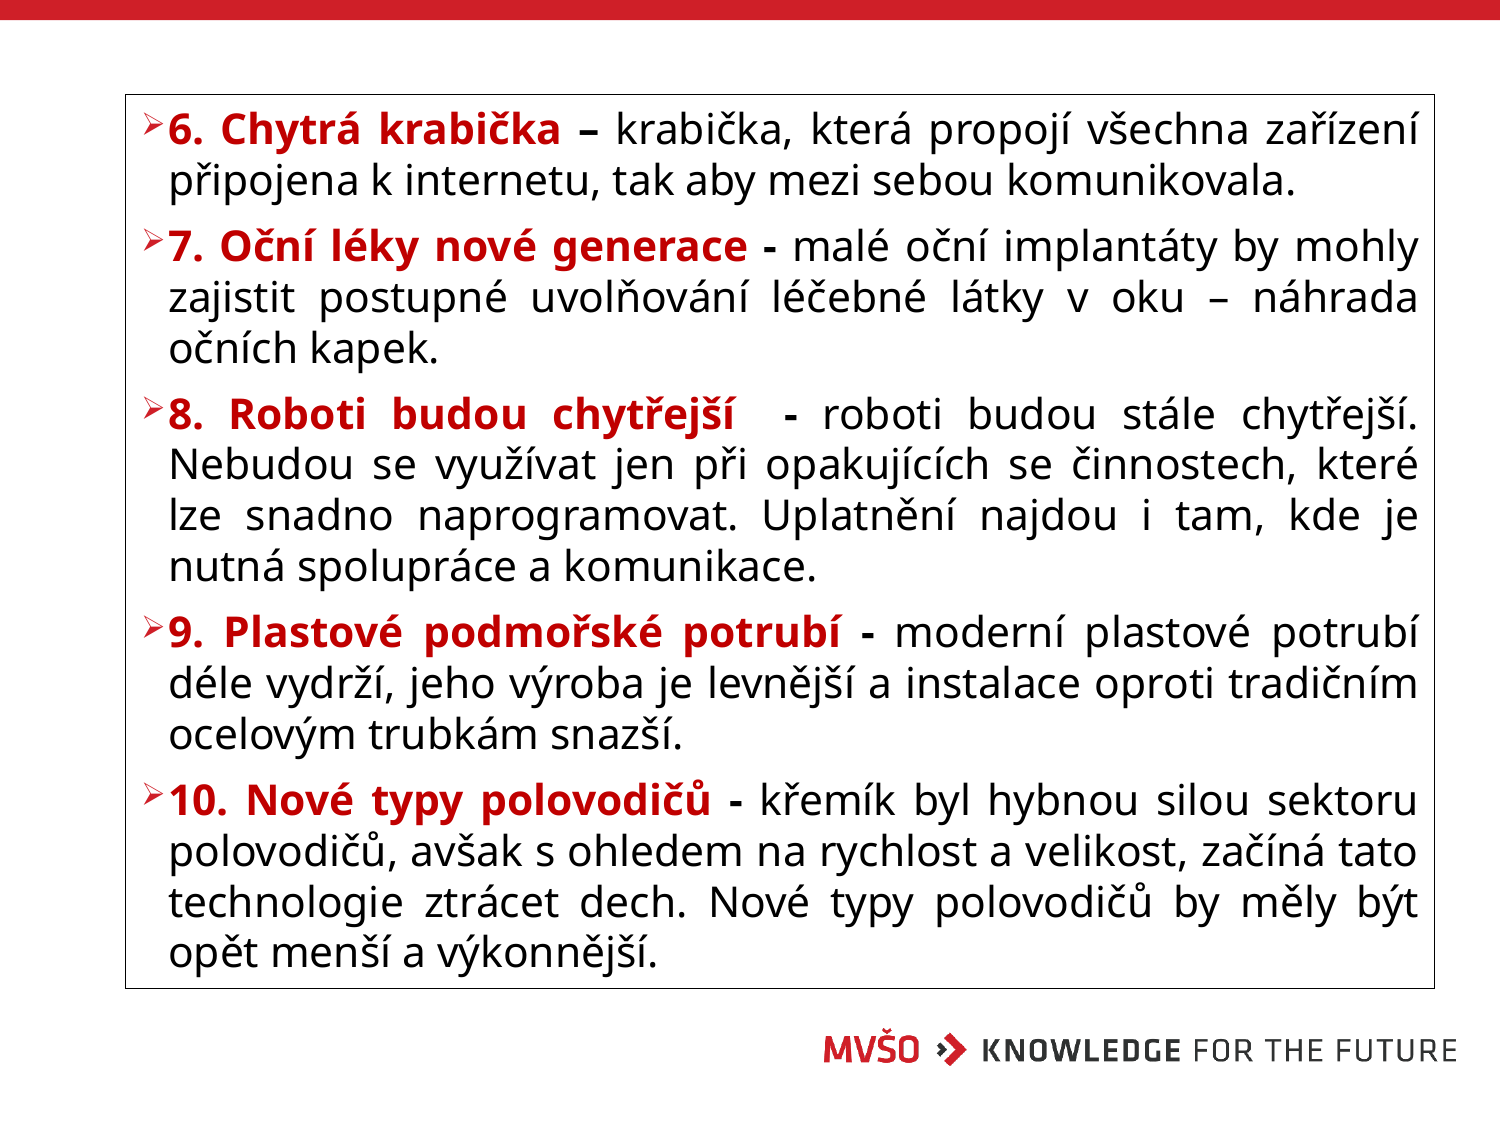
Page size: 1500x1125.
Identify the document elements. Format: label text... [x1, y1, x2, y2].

picture [824, 1028, 1456, 1066]
list 6. Chytrá krabička – krabička, která propojí všechna zařízení připojena k internetu, tak aby mezi sebou komunikovala. 7. Oční léky nové generace - malé oční implantáty by mohly zajistit postupné uvolňování léčebné látky v oku – náhrada očních kapek. 8. Roboti budou chytřejší - roboti budou stále chytřejší. Nebudou se využívat jen při opakujících se činnostech, které lze snadno naprogramovat. Uplatnění najdou i tam, kde je nutná spolupráce a komunikace. 9. Plastové podmořské potrubí - moderní plastové potrubí déle vydrží, jeho výroba je levnější a instalace oproti tradičním ocelovým trubkám snazší. 10. Nové typy polovodičů - křemík byl hybnou silou sektoru polovodičů, avšak s ohledem na rychlost a velikost, začíná tato technologie ztrácet dech. Nové typy polovodičů by měly být opět menší a výkonnější. [125, 94, 1435, 989]
